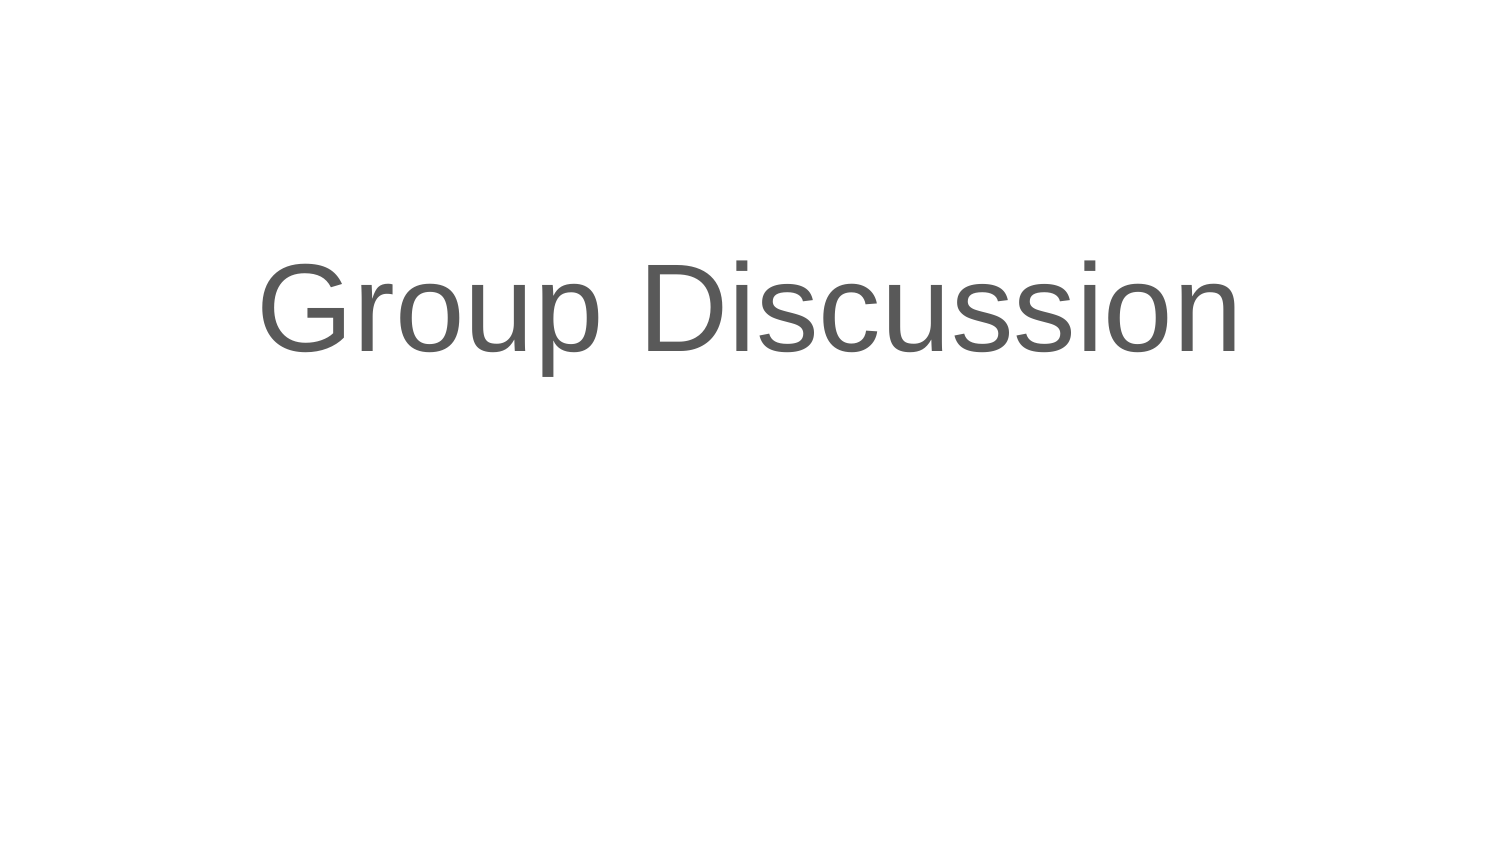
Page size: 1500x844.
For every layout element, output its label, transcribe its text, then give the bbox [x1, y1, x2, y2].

list Group Discussion [51, 189, 1449, 750]
